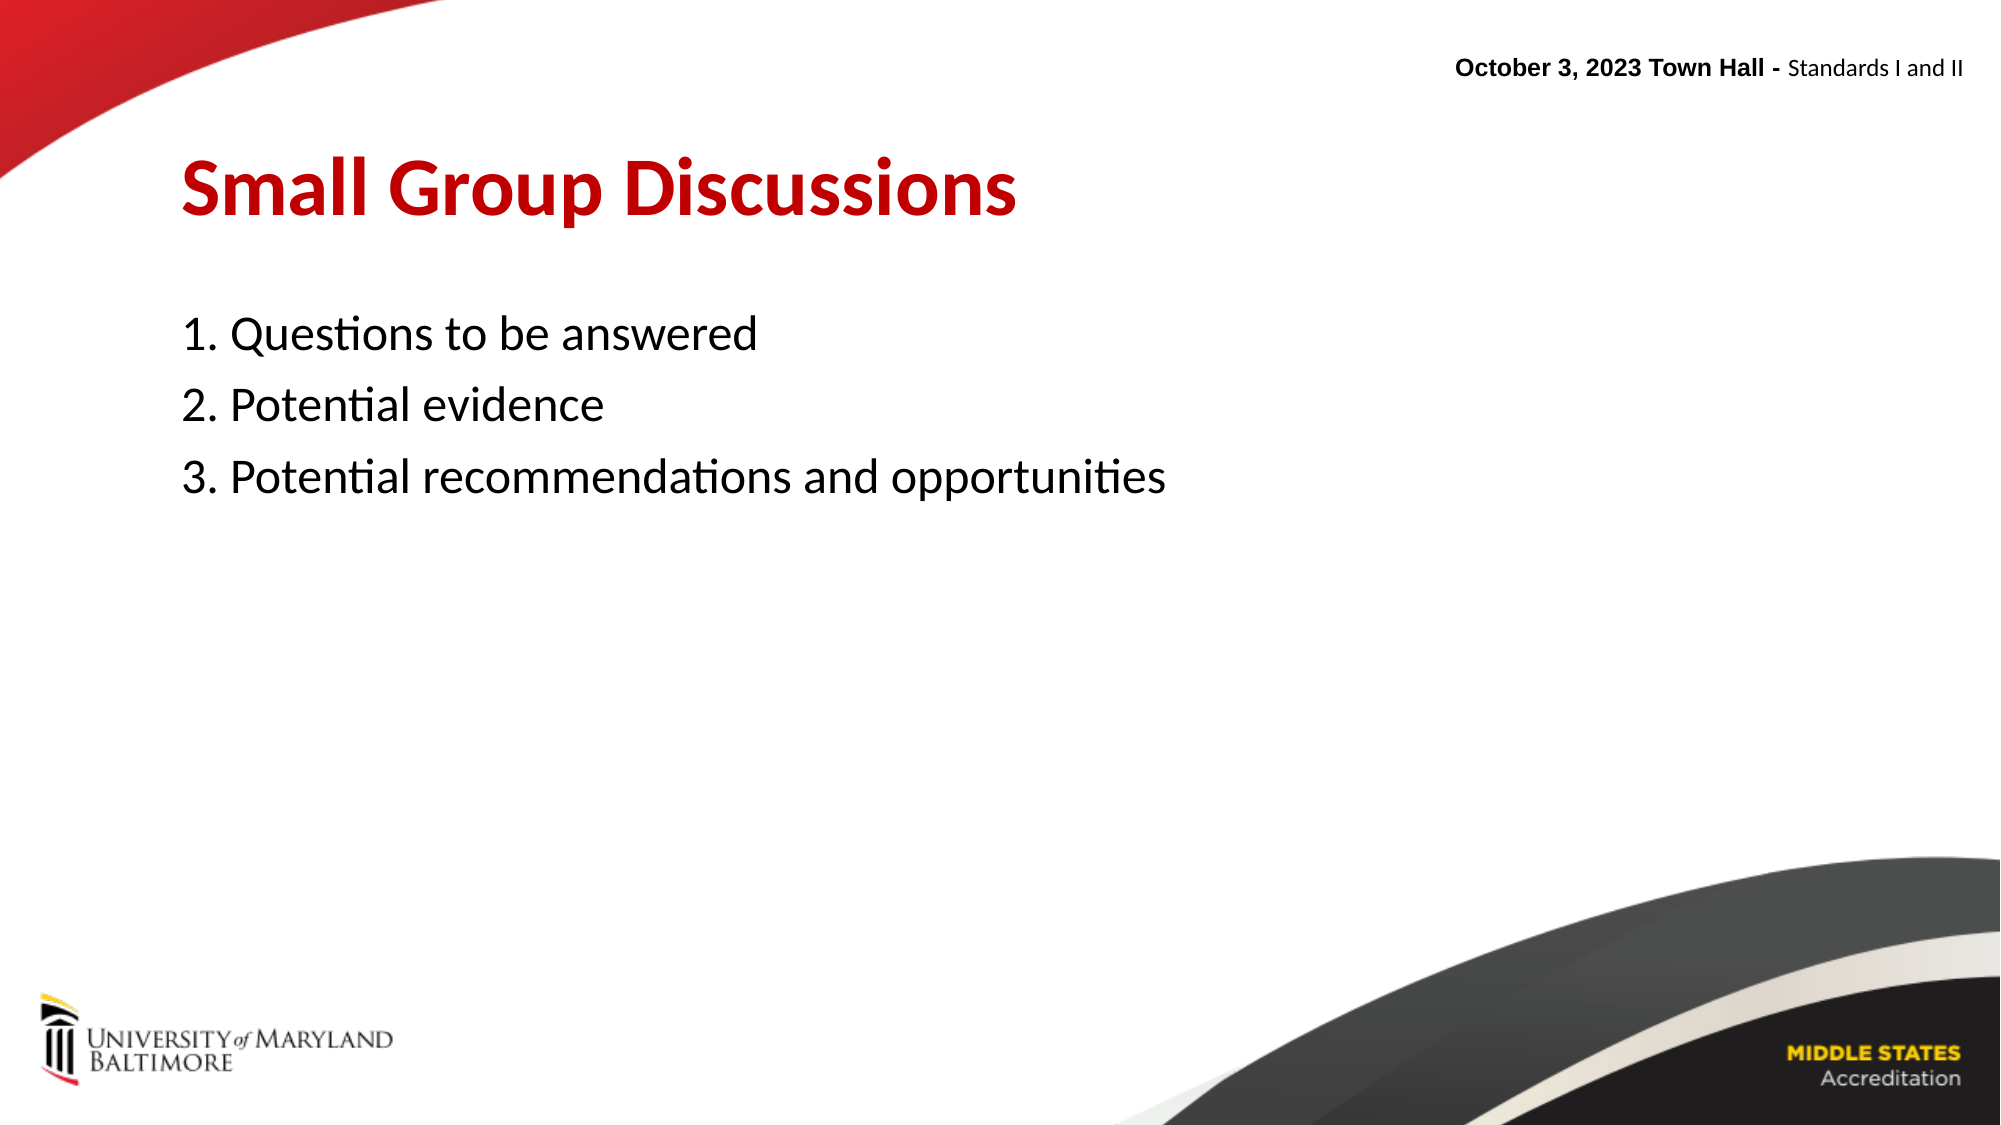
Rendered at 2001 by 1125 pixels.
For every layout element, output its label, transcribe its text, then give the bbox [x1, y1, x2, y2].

text_box October 3, 2023 Town Hall - Standards I and II [1271, 44, 1979, 89]
text_box Small Group Discussions [166, 136, 1750, 278]
text_box 1. Questions to be answered 2. Potential evidence 3. Potential recommendations and opportunities [166, 280, 1734, 802]
